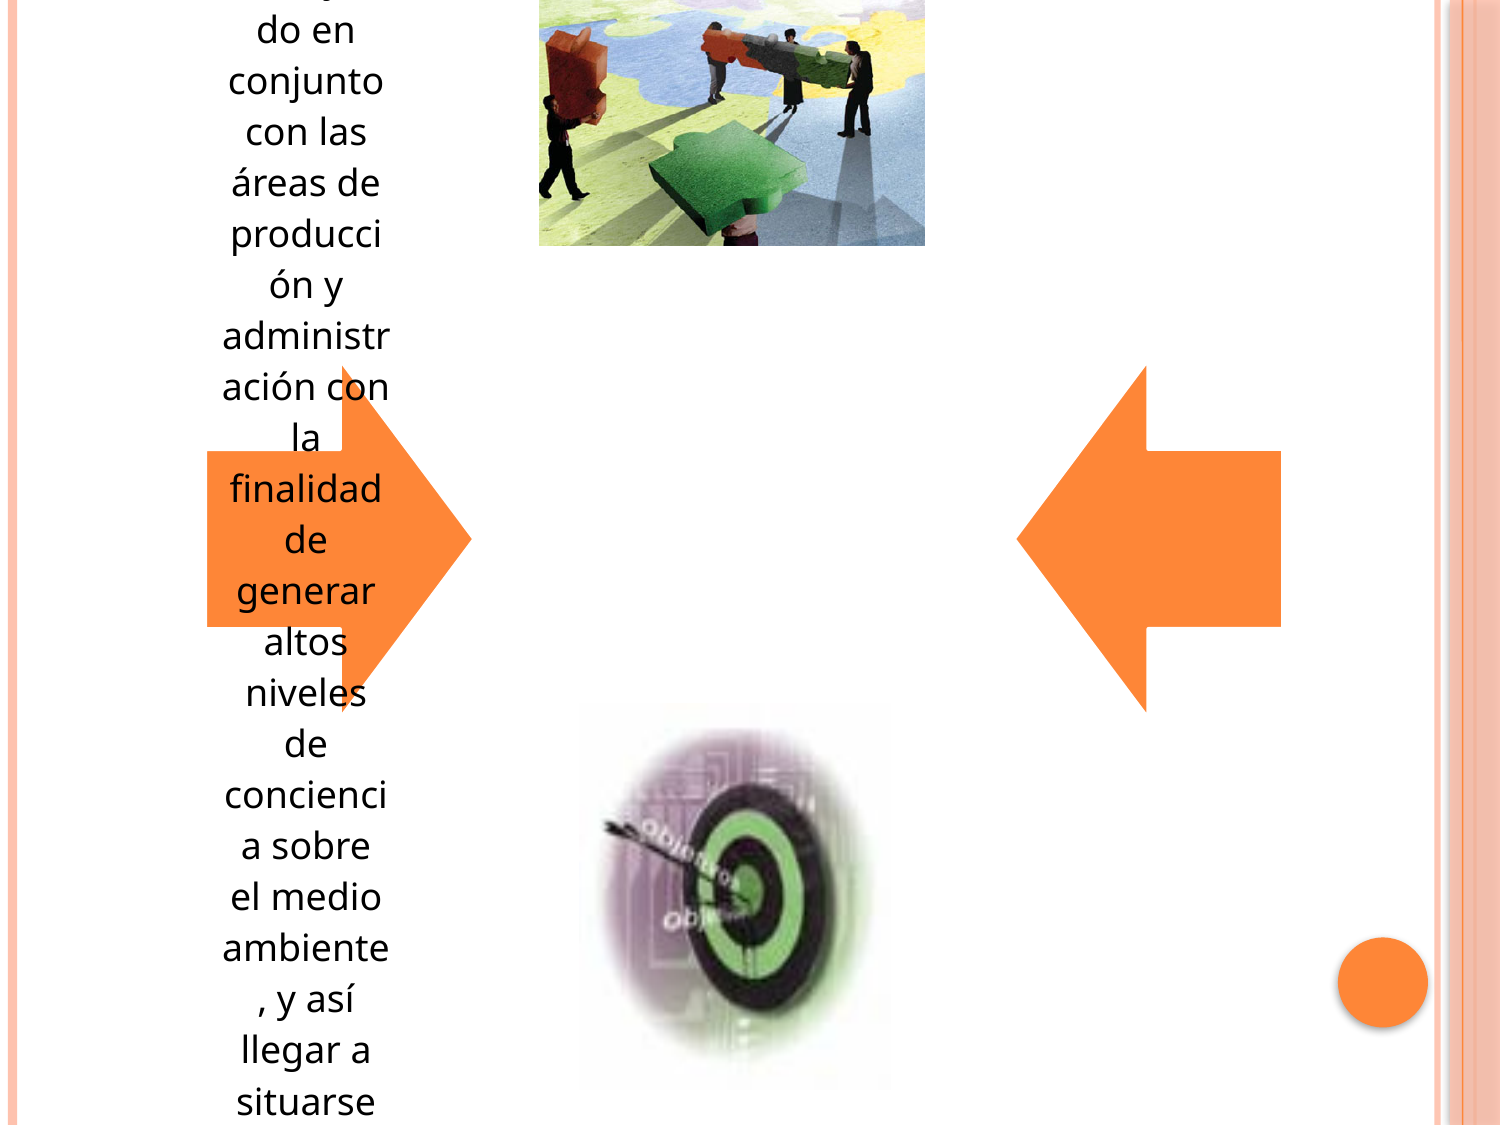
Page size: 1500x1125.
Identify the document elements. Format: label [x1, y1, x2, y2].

picture [538, 0, 925, 247]
picture [578, 702, 892, 1091]
text_box [22, 0, 1466, 1079]
